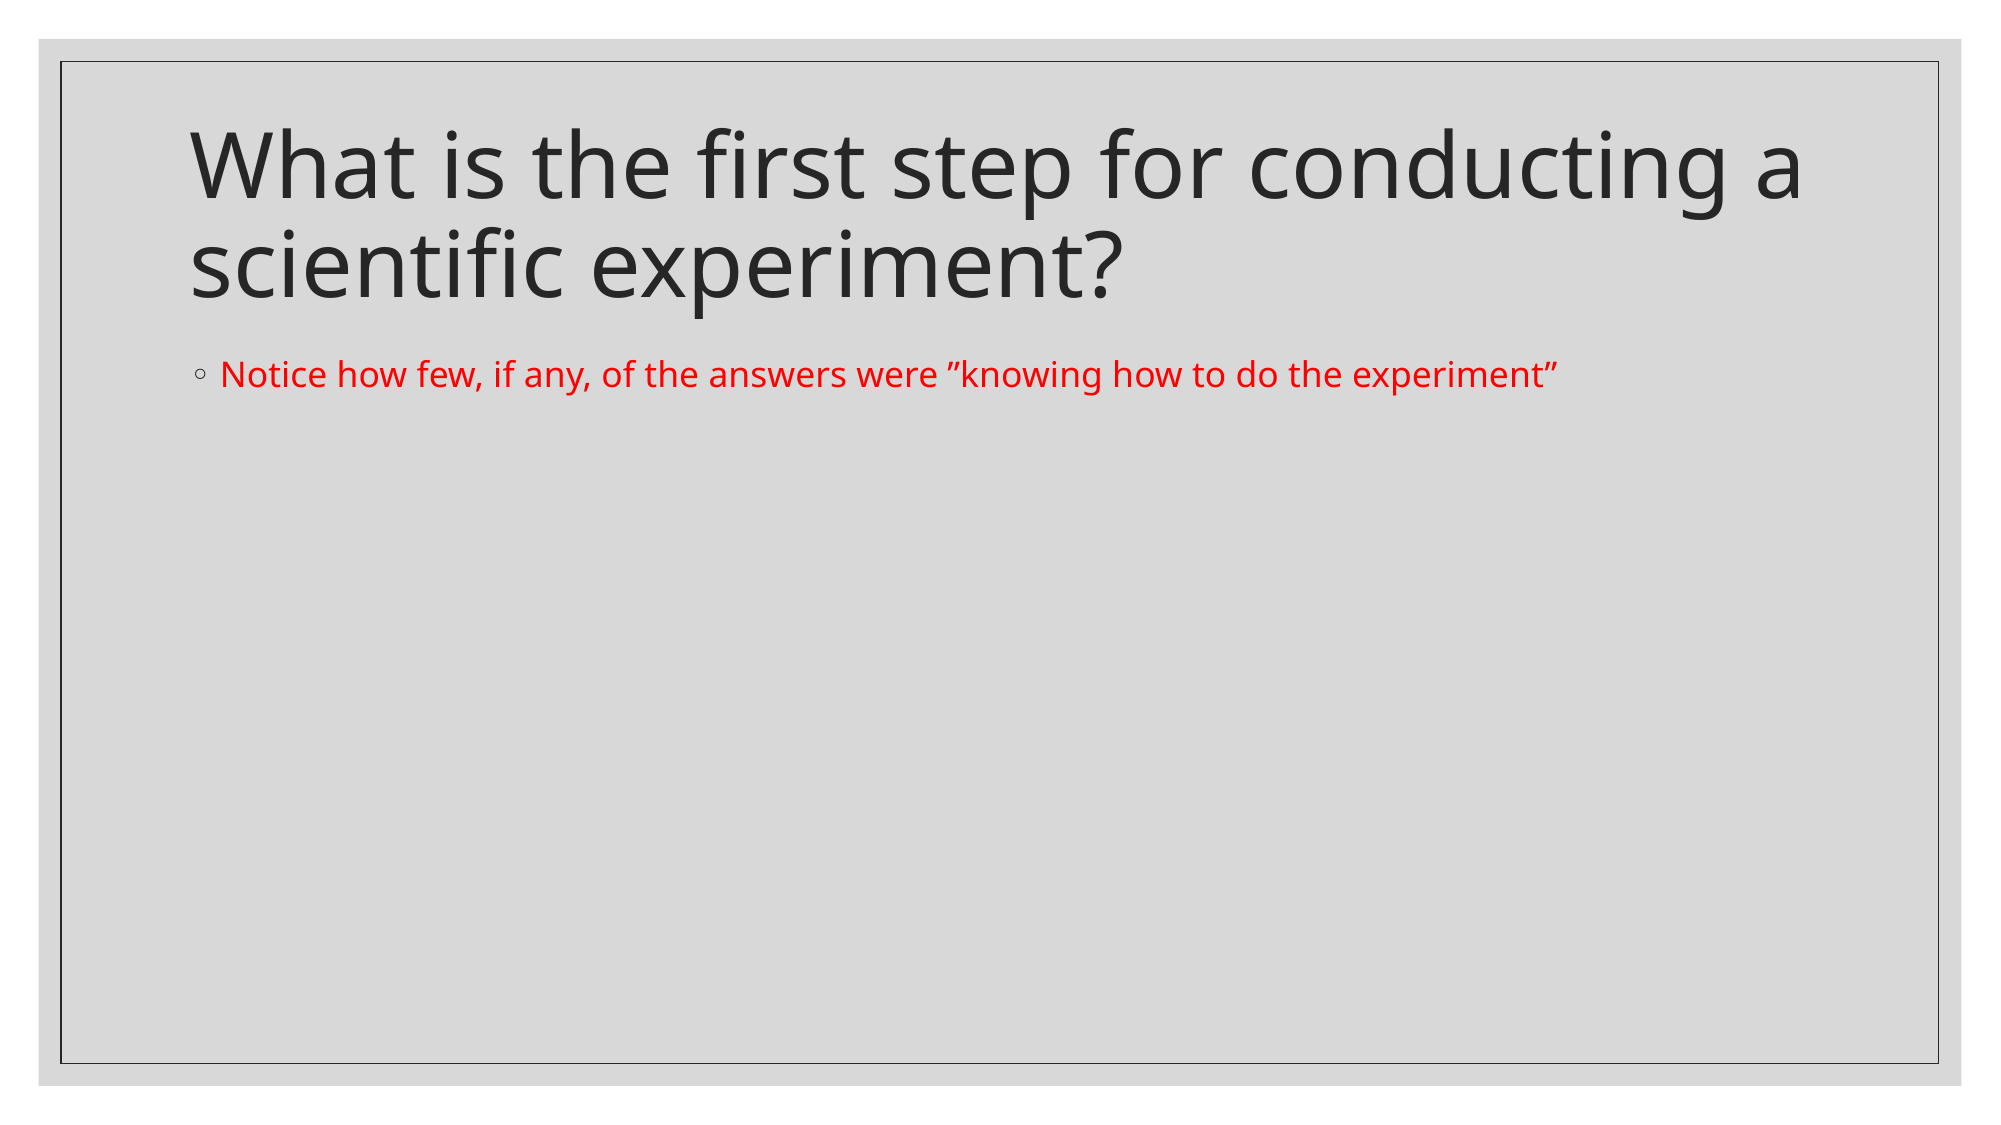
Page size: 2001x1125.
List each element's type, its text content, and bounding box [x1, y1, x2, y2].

list Notice how few, if any, of the answers were ”knowing how to do the experiment” [174, 345, 1825, 977]
title What is the first step for conducting a scientific experiment? [174, 105, 1825, 331]
